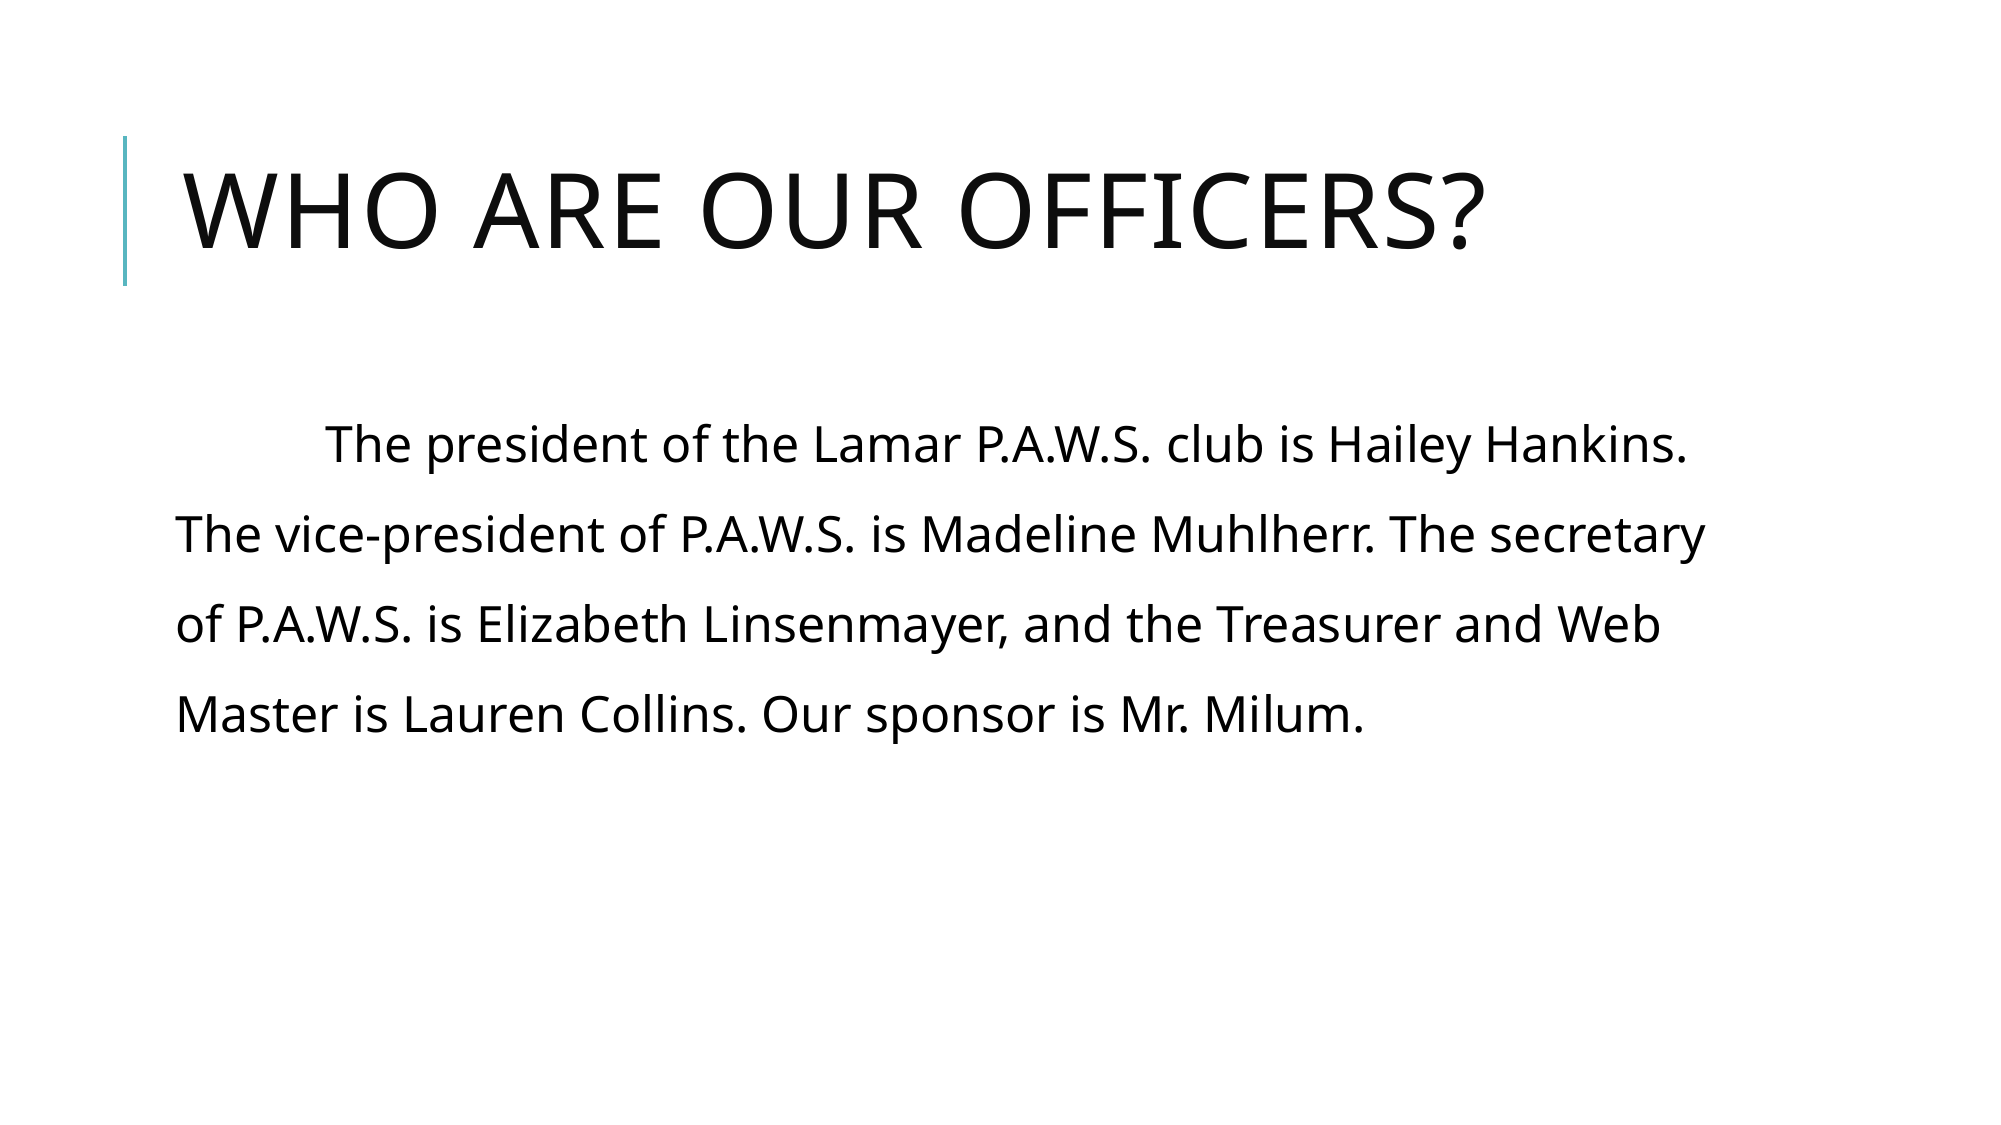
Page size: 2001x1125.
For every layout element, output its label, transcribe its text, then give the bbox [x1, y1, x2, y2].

list The president of the Lamar P.A.W.S. club is Hailey Hankins. The vice-president of P.A.W.S. is Madeline Muhlherr. The secretary of P.A.W.S. is Elizabeth Linsenmayer, and the Treasurer and Web Master is Lauren Collins. Our sponsor is Mr. Milum. [168, 375, 1763, 1035]
title Who are our officers? [168, 96, 1763, 342]
